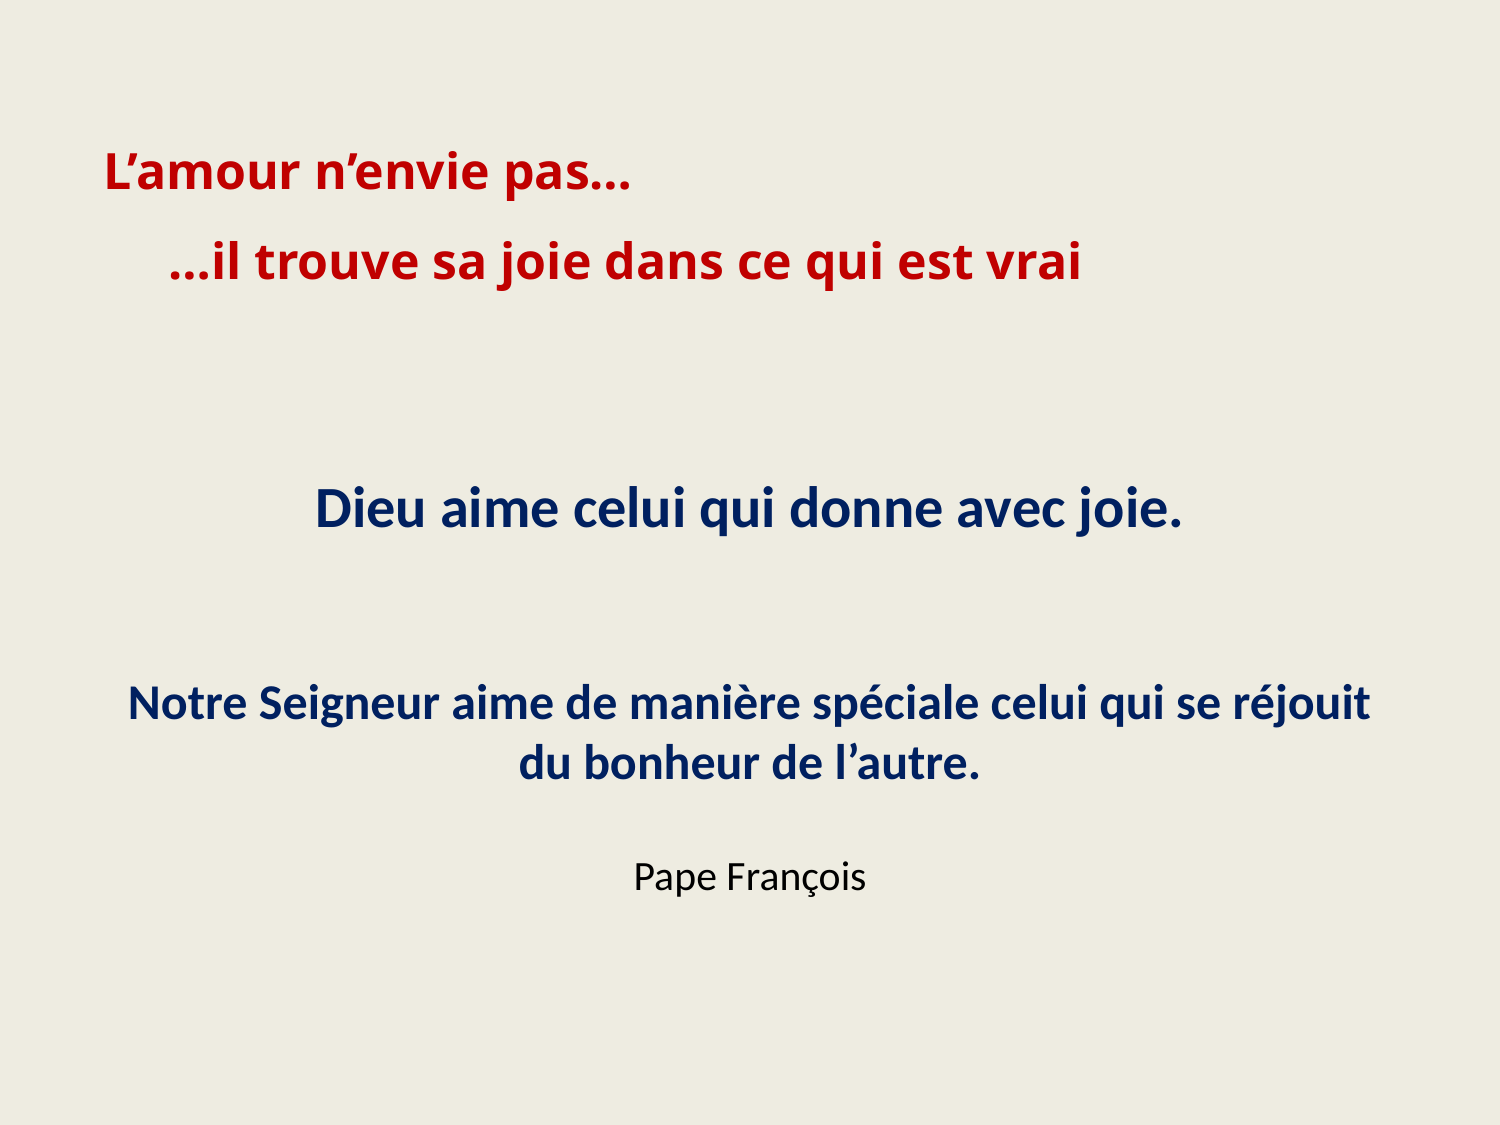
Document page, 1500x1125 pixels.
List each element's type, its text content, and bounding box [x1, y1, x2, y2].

text_box L’amour n’envie pas… …il trouve sa joie dans ce qui est vrai Dieu aime celui qui donne avec joie. Notre Seigneur aime de manière spéciale celui qui se réjouit du bonheur de l’autre. Pape François [88, 101, 1412, 1117]
